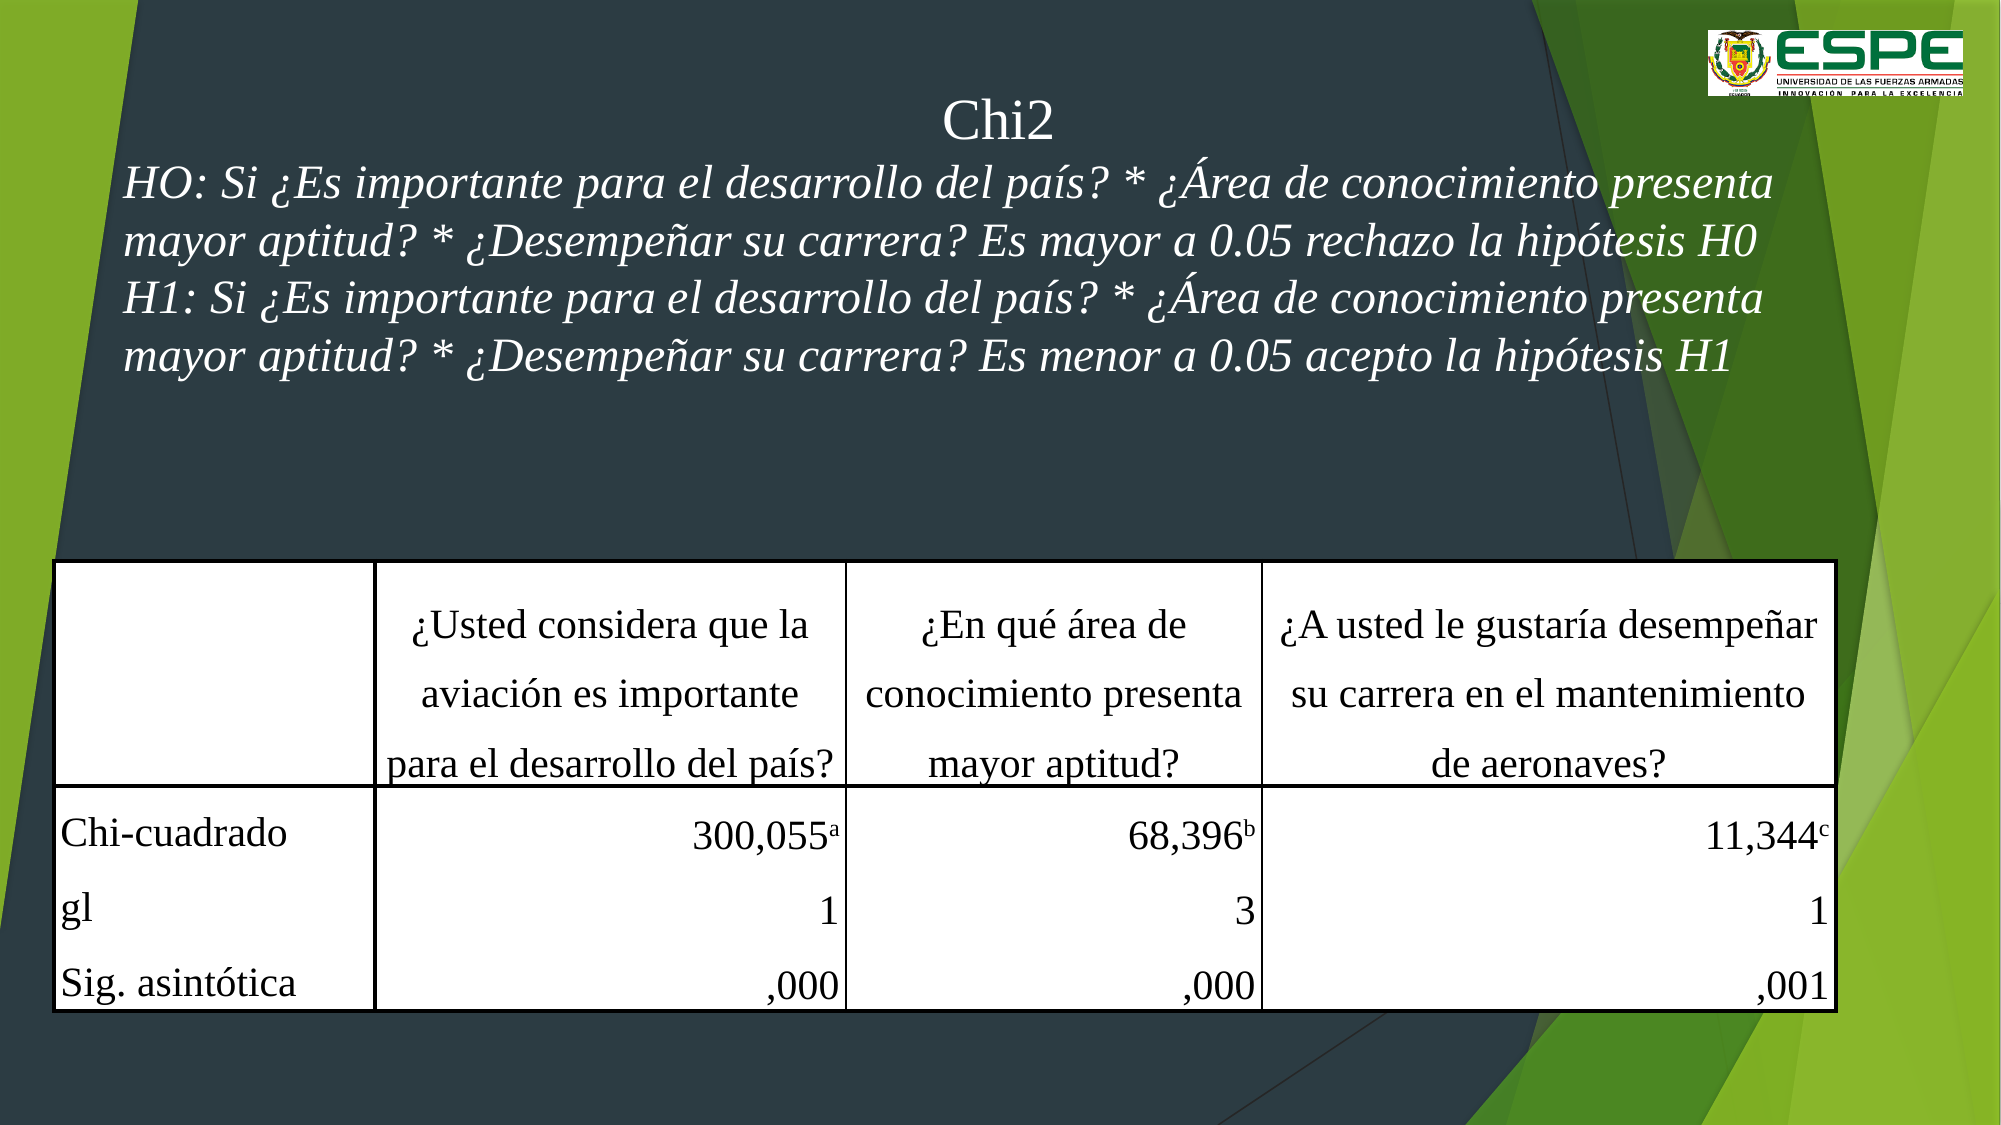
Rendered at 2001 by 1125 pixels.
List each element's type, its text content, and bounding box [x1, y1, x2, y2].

table_cell 3 [847, 861, 1261, 936]
table_header ¿A usted le gustaría desempeñar su carrera en el mantenimiento de aeronaves? [1263, 563, 1834, 784]
text_box Chi2 HO: Si ¿Es importante para el desarrollo del país? * ¿Área de conocimiento presenta mayor aptitud? * ¿Desempeñar su carrera? Es mayor a 0.05 rechazo la hipótesis H0 H1: Si ¿Es importante para el desarrollo del país? * ¿Área de conocimiento presenta mayor aptitud? * ¿Desempeñar su carrera? Es menor a 0.05 acepto la hipótesis H1 [109, 73, 1890, 389]
table_header [56, 563, 373, 784]
table_cell ,000 [377, 936, 845, 1009]
table_cell ,000 [847, 936, 1261, 1009]
table_cell Sig. asintótica [56, 936, 373, 1009]
picture [1708, 29, 1964, 97]
table_cell 300,055a [377, 788, 845, 861]
table_cell 68,396b [847, 788, 1261, 861]
table_header ¿En qué área de conocimiento presenta mayor aptitud? [847, 563, 1261, 784]
table_cell 11,344c [1263, 788, 1834, 861]
table_cell gl [56, 861, 373, 936]
table_cell 1 [1263, 861, 1834, 936]
table_cell 1 [377, 861, 845, 936]
table_cell ,001 [1263, 936, 1834, 1009]
table_cell Chi-cuadrado [56, 788, 373, 861]
table_header ¿Usted considera que la aviación es importante para el desarrollo del país? [377, 563, 845, 784]
